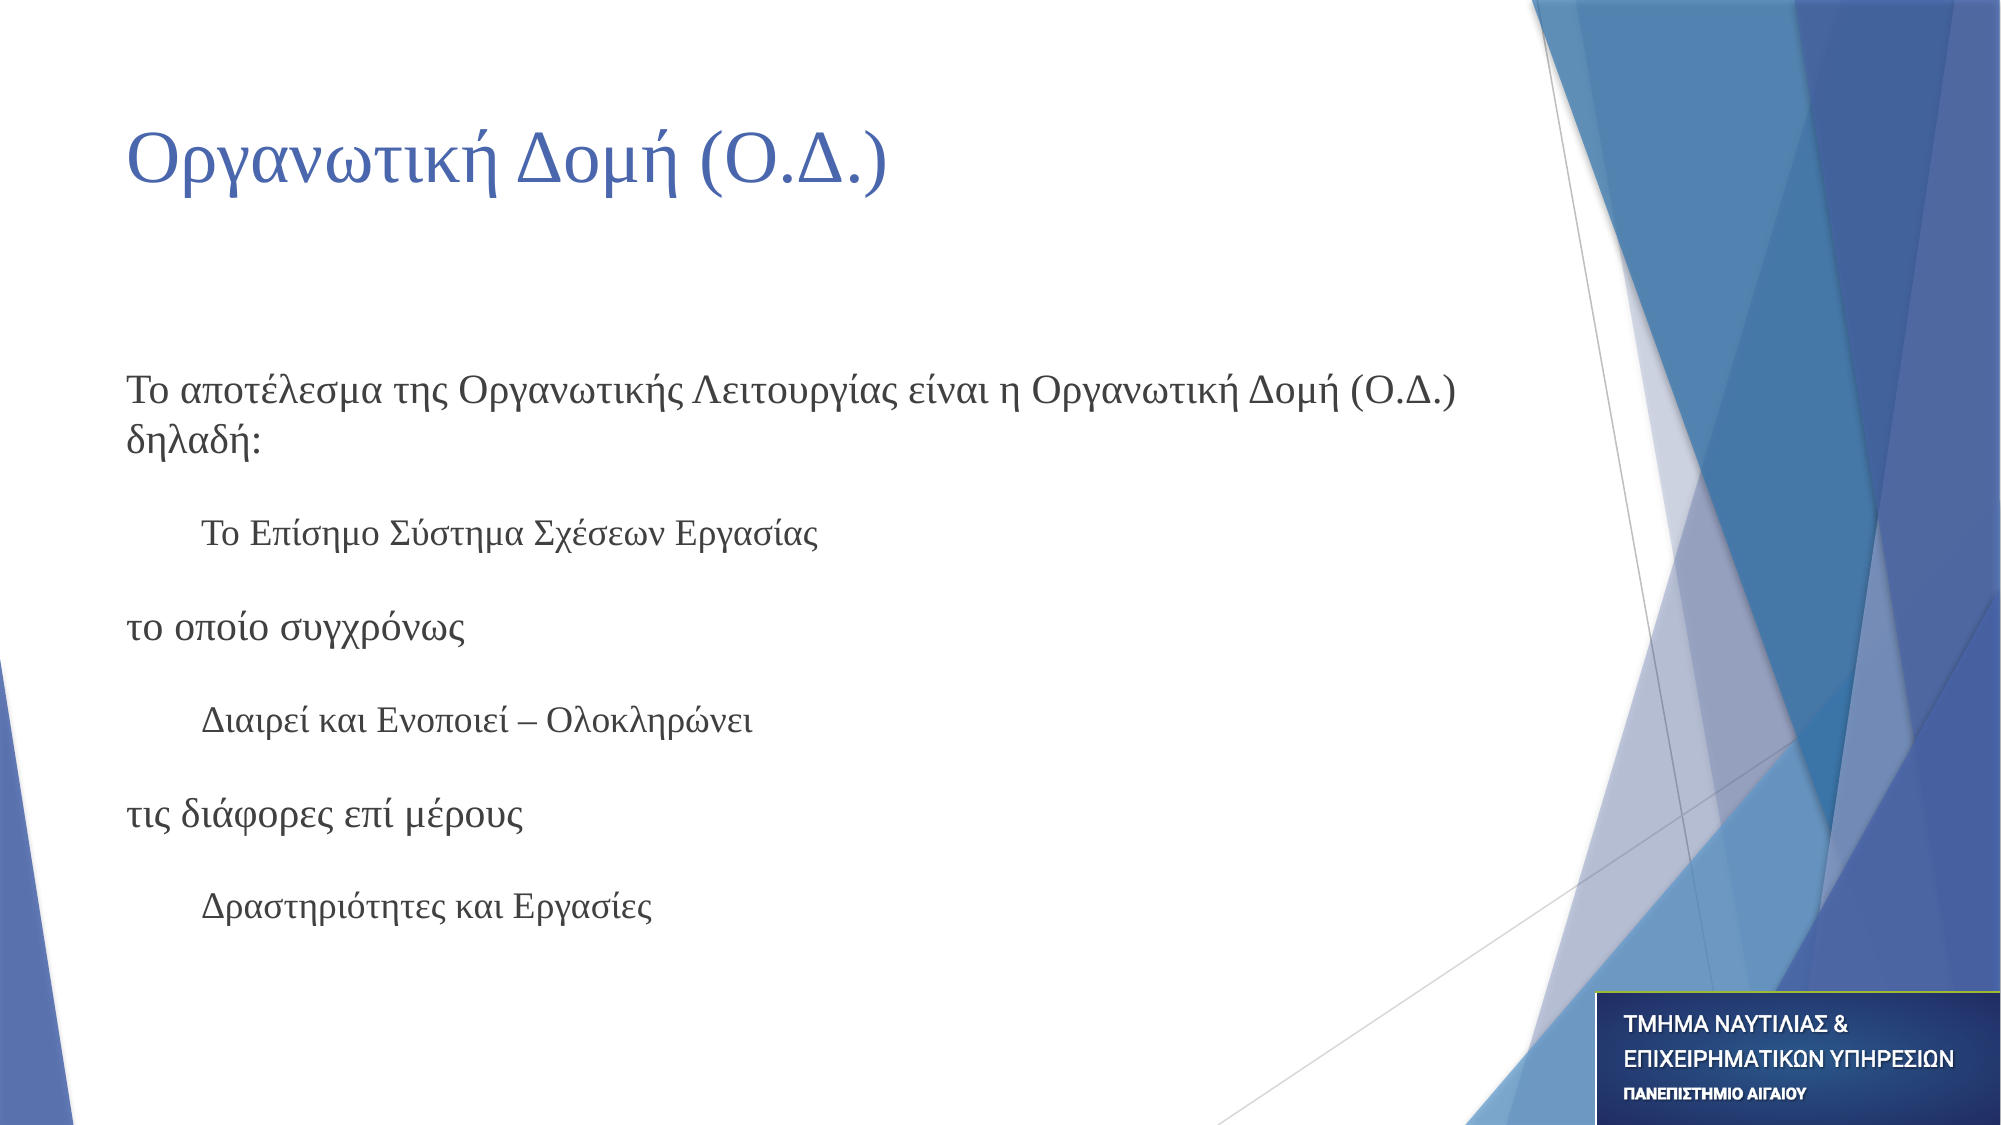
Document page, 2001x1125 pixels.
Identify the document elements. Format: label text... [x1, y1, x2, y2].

title Οργανωτική Δομή (Ο.Δ.) [111, 99, 1522, 317]
list Το αποτέλεσμα της Οργανωτικής Λειτουργίας είναι η Οργανωτική Δομή (Ο.Δ.) δηλαδή: Το Επίσημο Σύστημα Σχέσεων Εργασίας το οποίο συγχρόνως Διαιρεί και Ενοποιεί – Ολοκληρώνει τις διάφορες επί μέρους Δραστηριότητες και Εργασίες [111, 354, 1522, 992]
picture [1595, 991, 2000, 1125]
